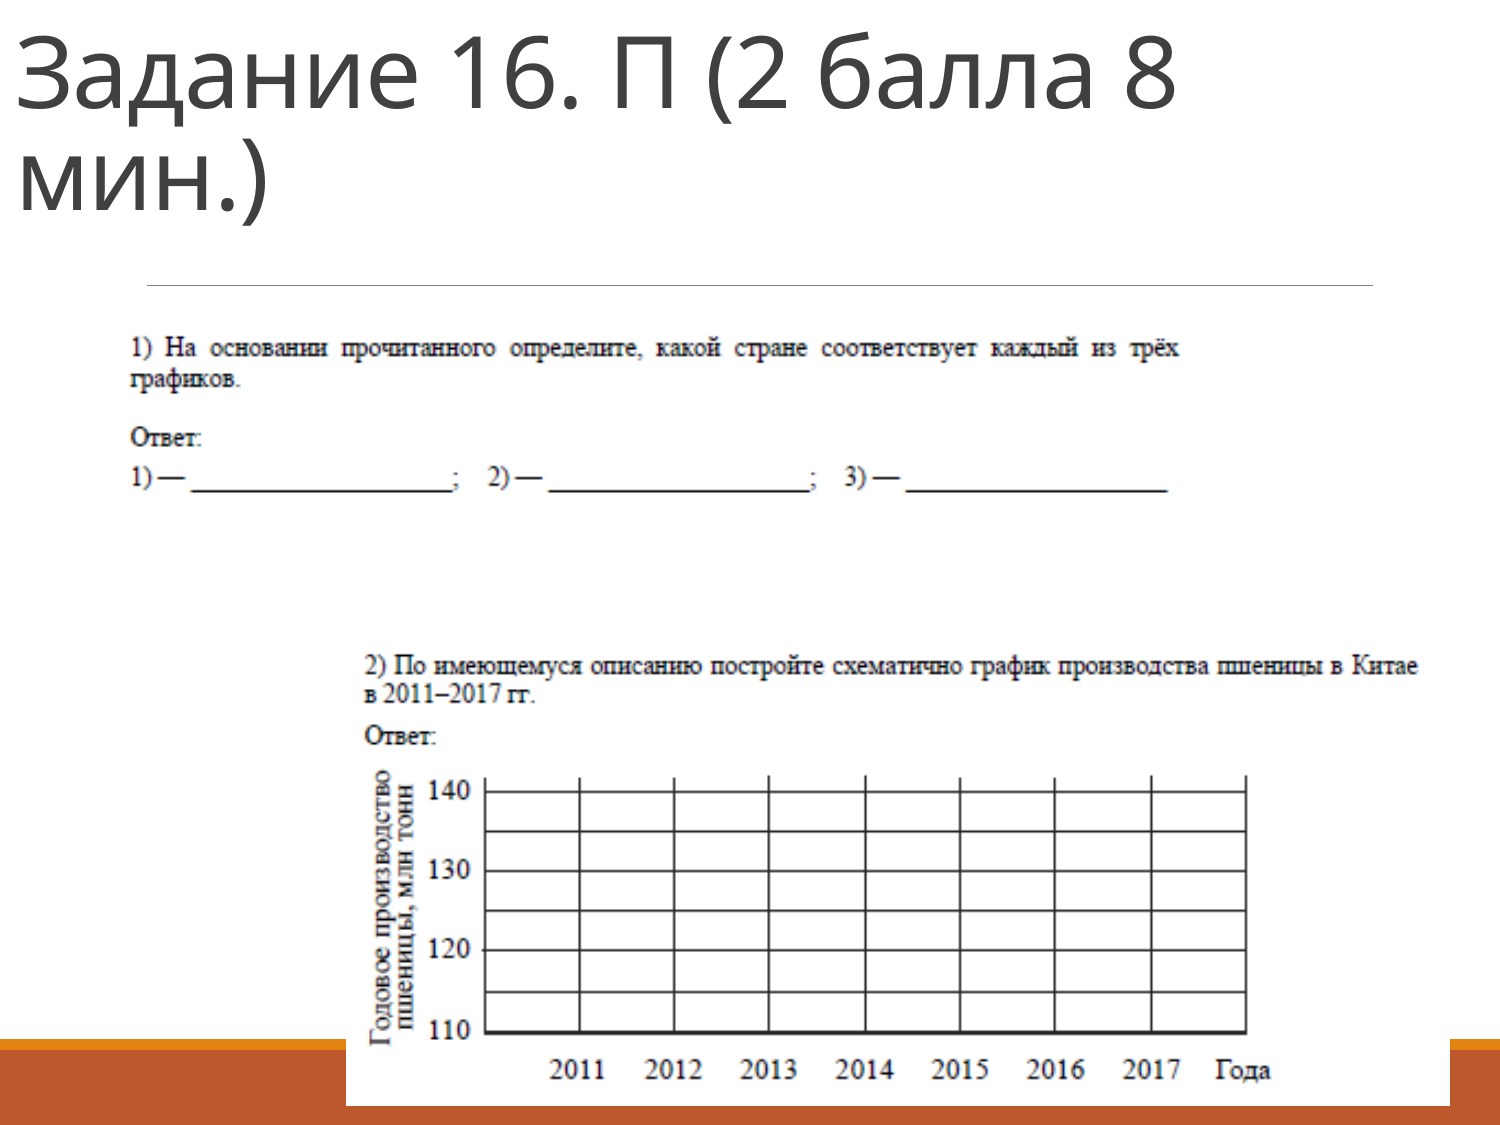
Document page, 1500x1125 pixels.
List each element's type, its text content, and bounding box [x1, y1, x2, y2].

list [111, 325, 1194, 504]
title Задание 16. П (2 балла 8 мин.) [0, 0, 1289, 238]
picture [345, 632, 1451, 1107]
